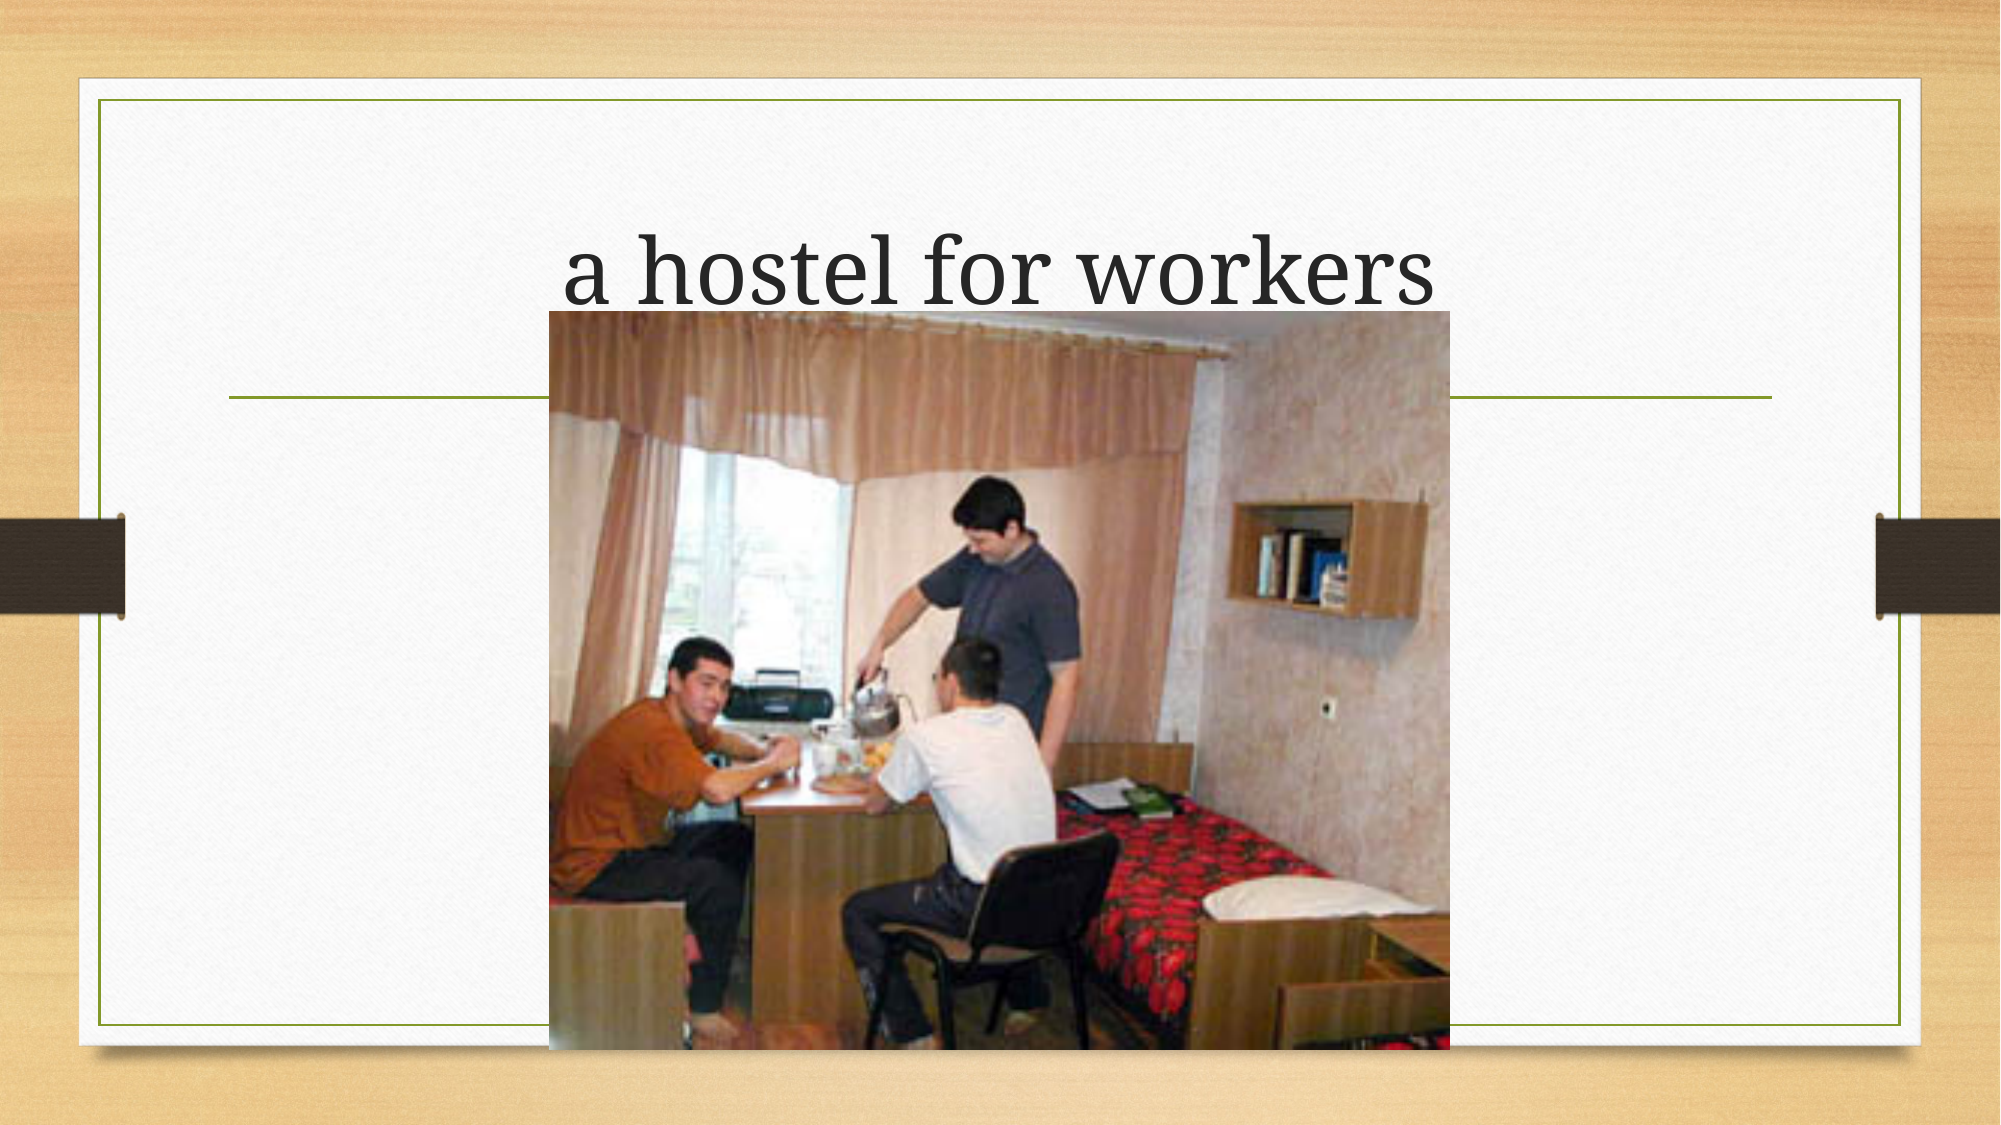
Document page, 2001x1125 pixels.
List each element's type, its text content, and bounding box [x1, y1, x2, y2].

picture [0, 0, 2001, 1125]
title a hostel for workers [212, 161, 1788, 375]
